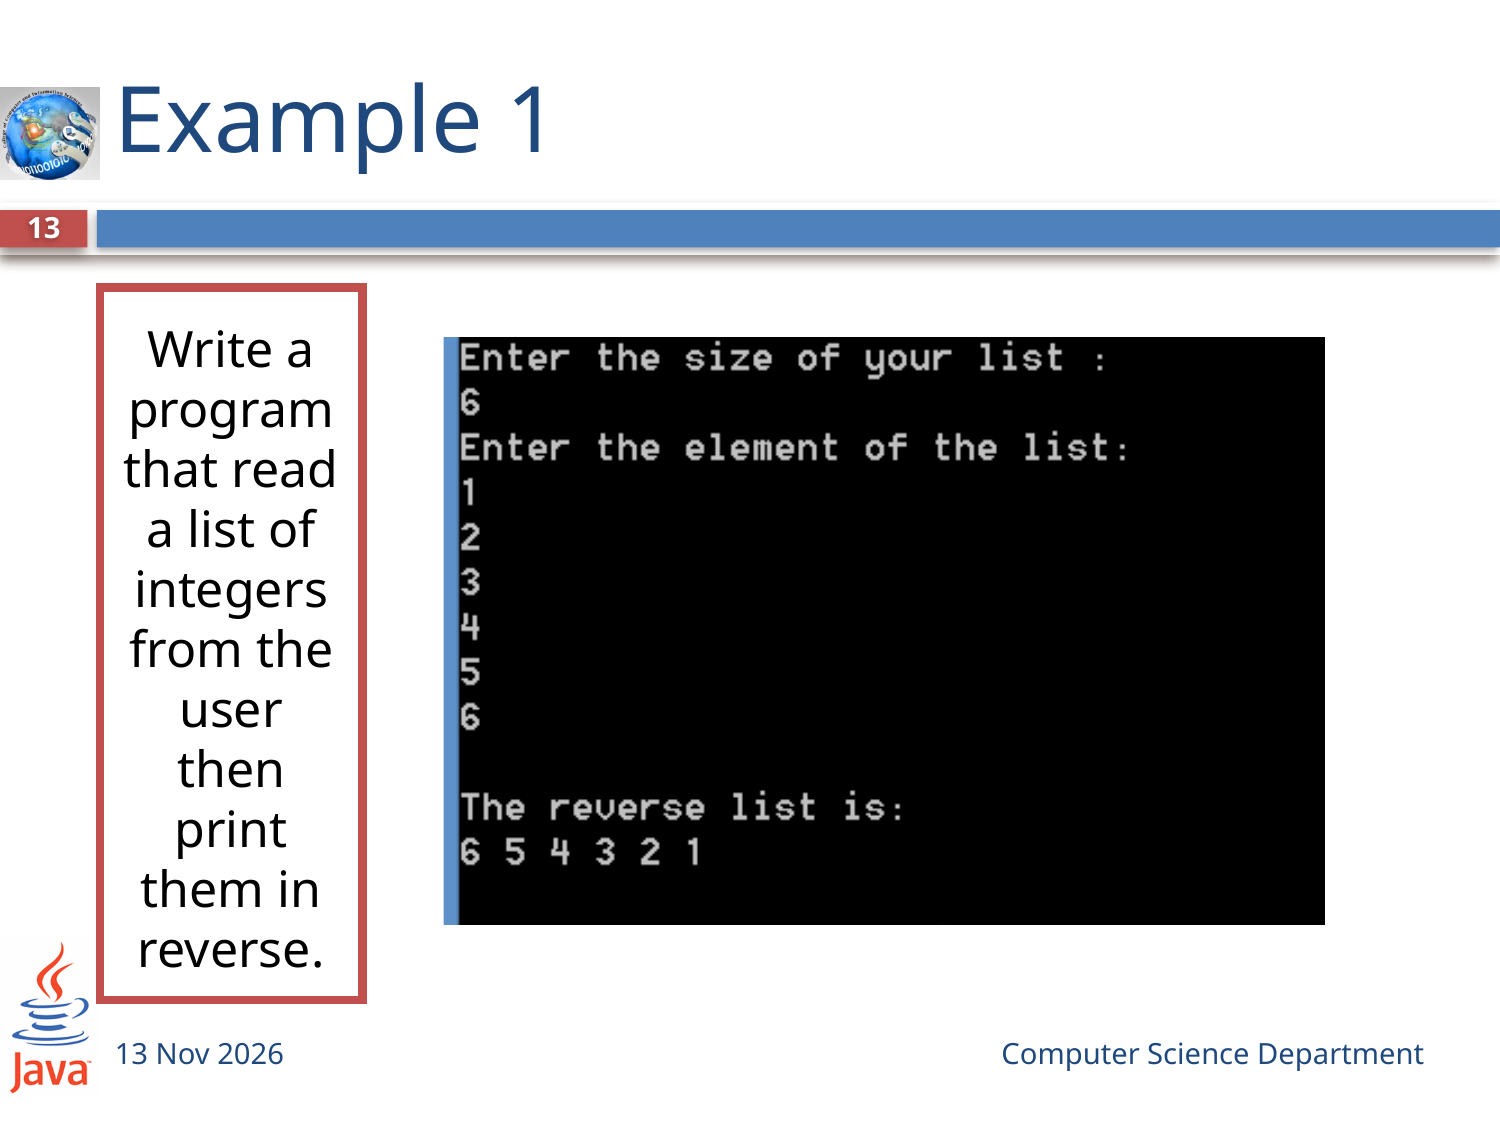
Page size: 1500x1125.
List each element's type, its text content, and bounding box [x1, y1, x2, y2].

slide_number 14-Jun-14 [99, 1025, 538, 1085]
list Write a program that read a list of integers from the user then print them in reverse. [96, 283, 367, 1004]
picture [0, 87, 99, 180]
slide_number 13 [0, 208, 88, 249]
footer Computer Science Department [549, 1025, 1440, 1085]
picture [0, 937, 100, 1097]
title Example 1 [99, 44, 1425, 188]
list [443, 337, 1326, 926]
